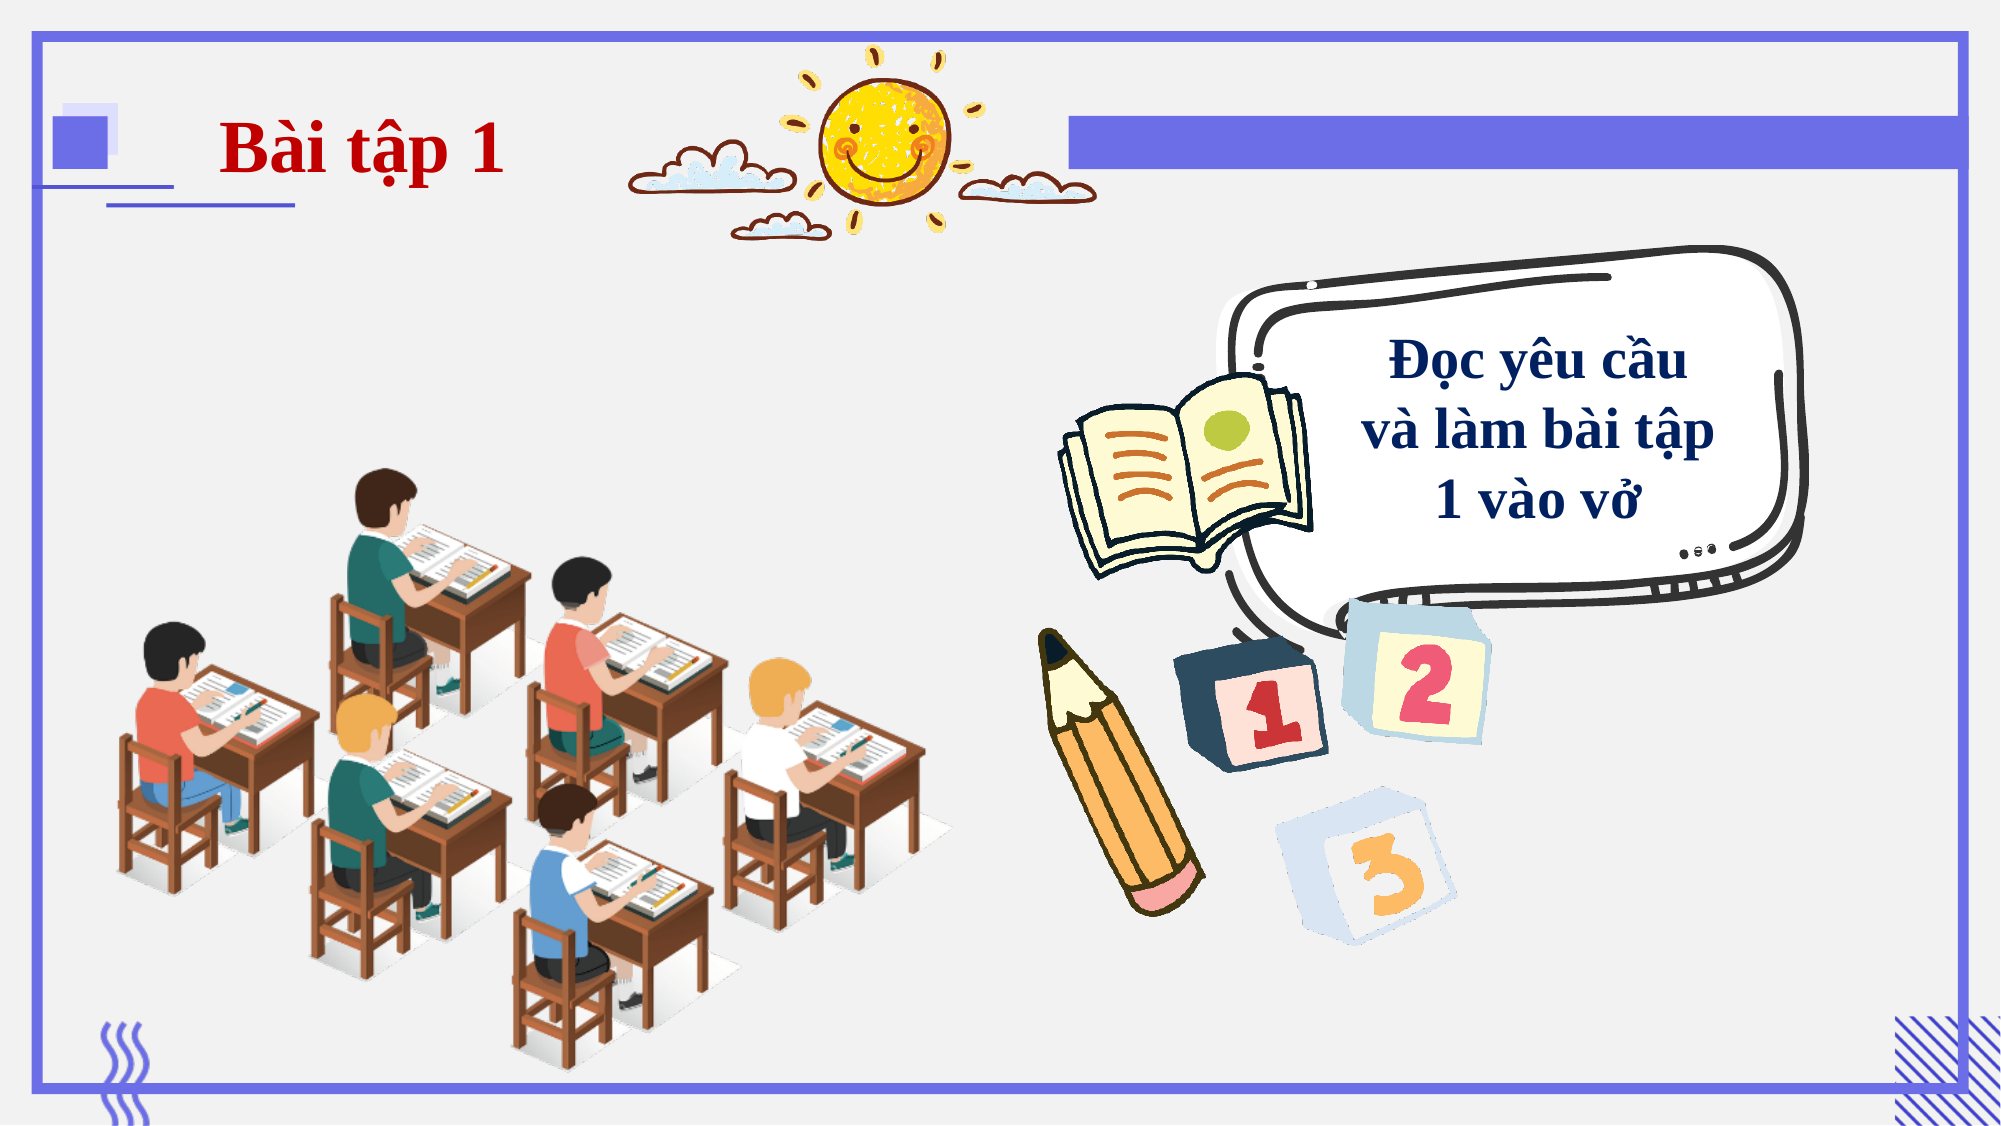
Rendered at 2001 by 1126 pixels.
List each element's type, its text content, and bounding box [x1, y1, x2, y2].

text_box Bài tập 1 [0, 90, 623, 195]
picture [1895, 1017, 1957, 1083]
picture [1895, 1017, 2000, 1125]
picture [32, 195, 357, 233]
picture [1, 244, 1810, 1125]
picture [628, 43, 1097, 241]
